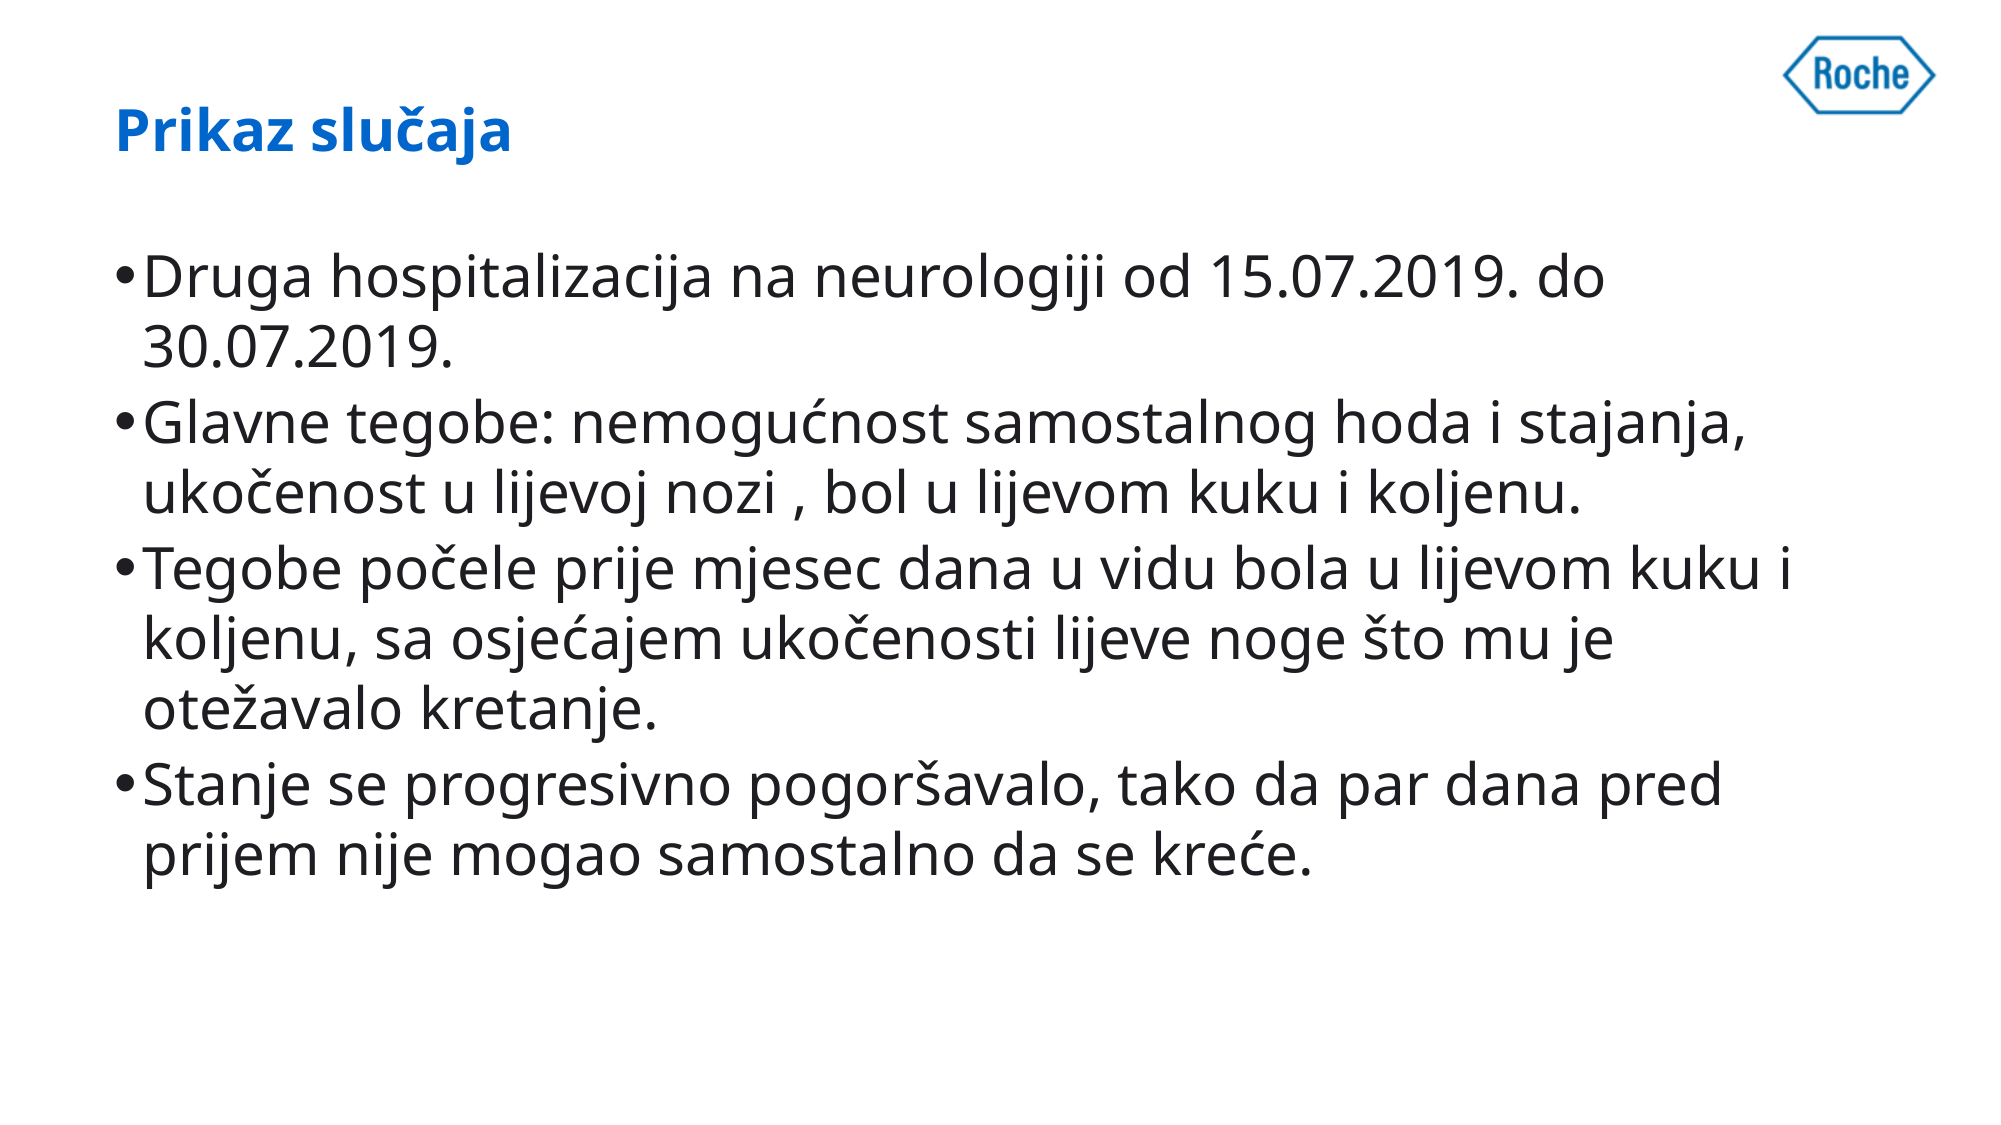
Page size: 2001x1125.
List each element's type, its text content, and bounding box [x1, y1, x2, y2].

picture [1614, 0, 2000, 269]
title Prikaz slučaja [99, 42, 1609, 173]
list Druga hospitalizacija na neurologiji od 15.07.2019. do 30.07.2019. Glavne tegobe: nemogućnost samostalnog hoda i stajanja, ukočenost u lijevoj nozi , bol u lijevom kuku i koljenu. Tegobe počele prije mjesec dana u vidu bola u lijevom kuku i koljenu, sa osjećajem ukočenosti lijeve noge što mu je otežavalo kretanje. Stanje se progresivno pogoršavalo, tako da par dana pred prijem nije mogao samostalno da se kreće. [99, 231, 1900, 1018]
